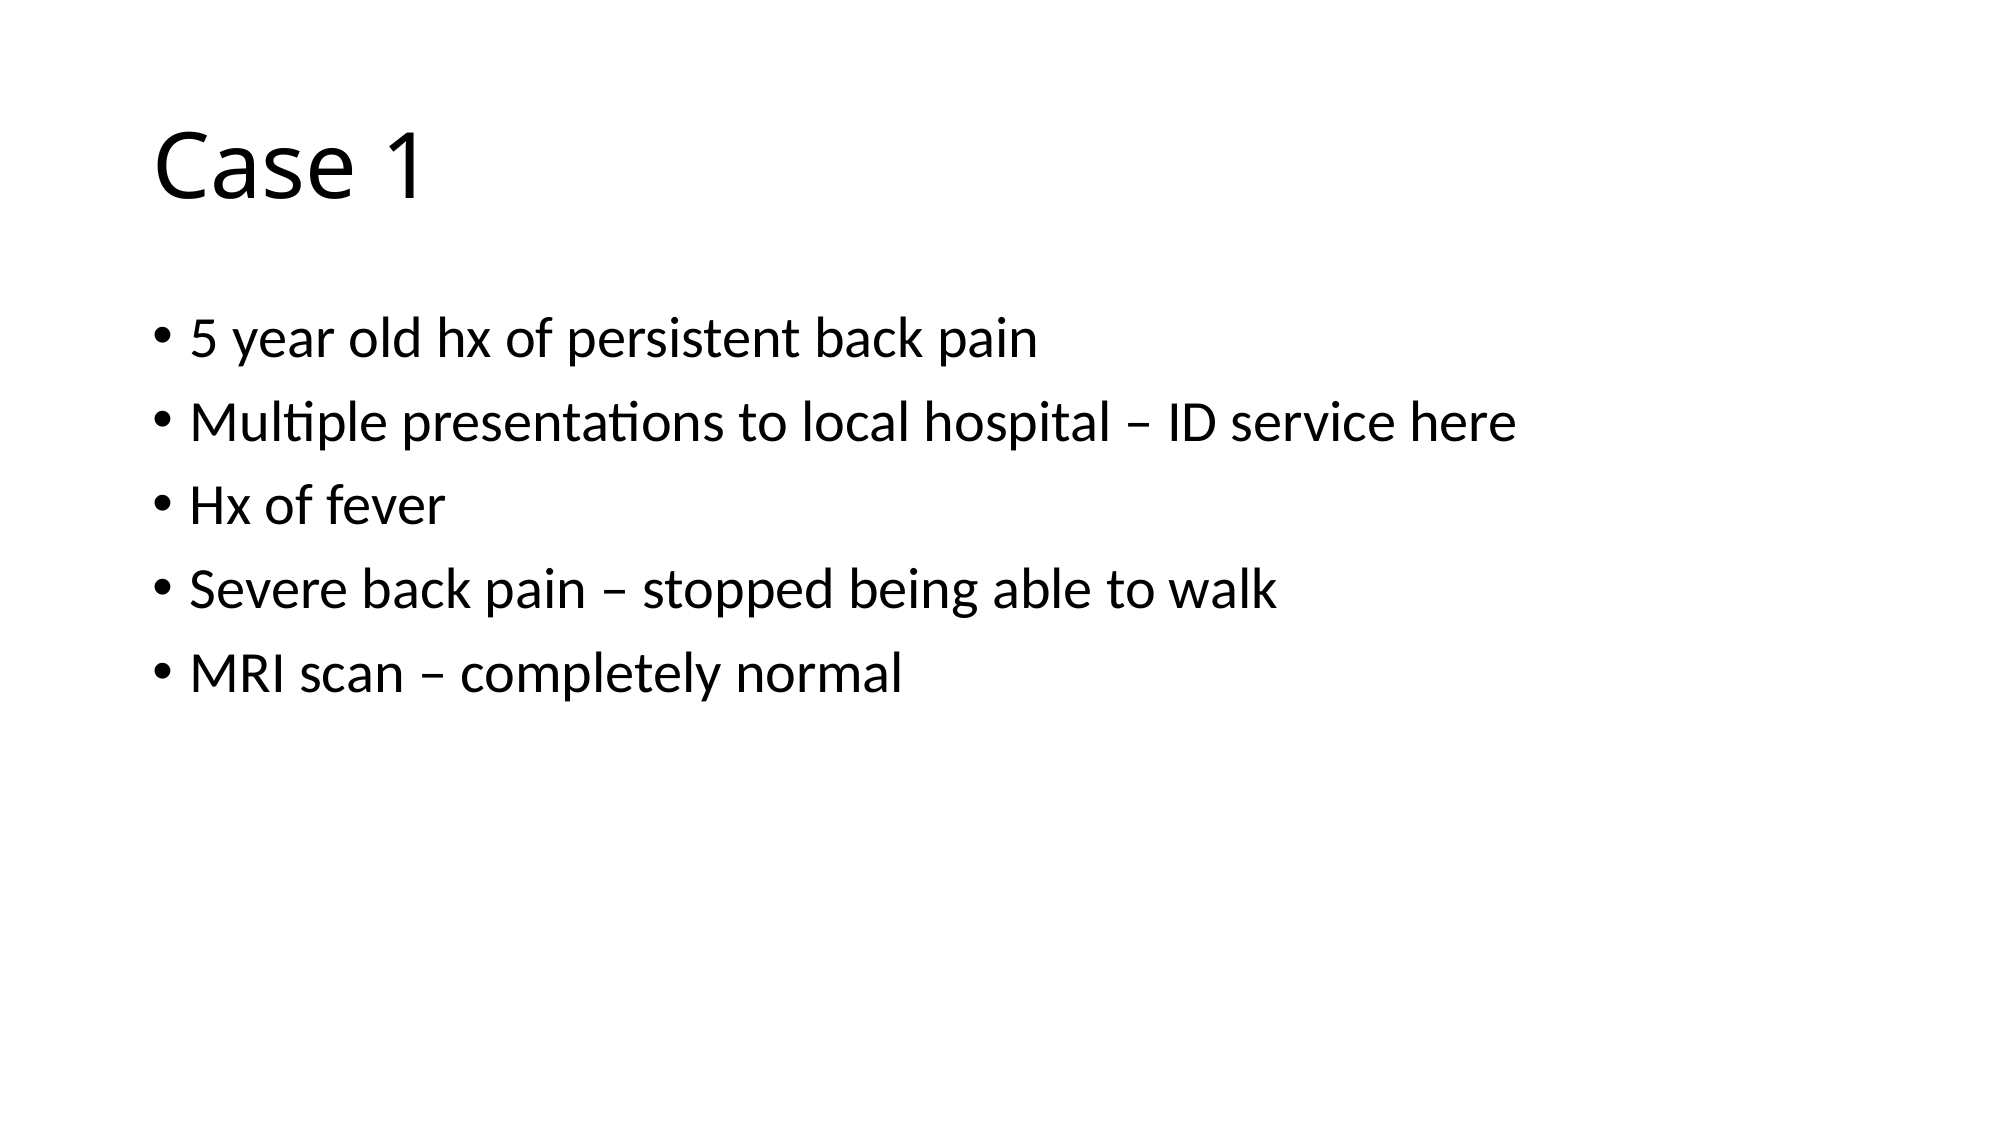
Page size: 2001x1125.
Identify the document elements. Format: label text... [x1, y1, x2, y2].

title Case 1 [137, 59, 1863, 278]
list 5 year old hx of persistent back pain Multiple presentations to local hospital – ID service here Hx of fever Severe back pain – stopped being able to walk MRI scan – completely normal [137, 299, 1863, 1014]
